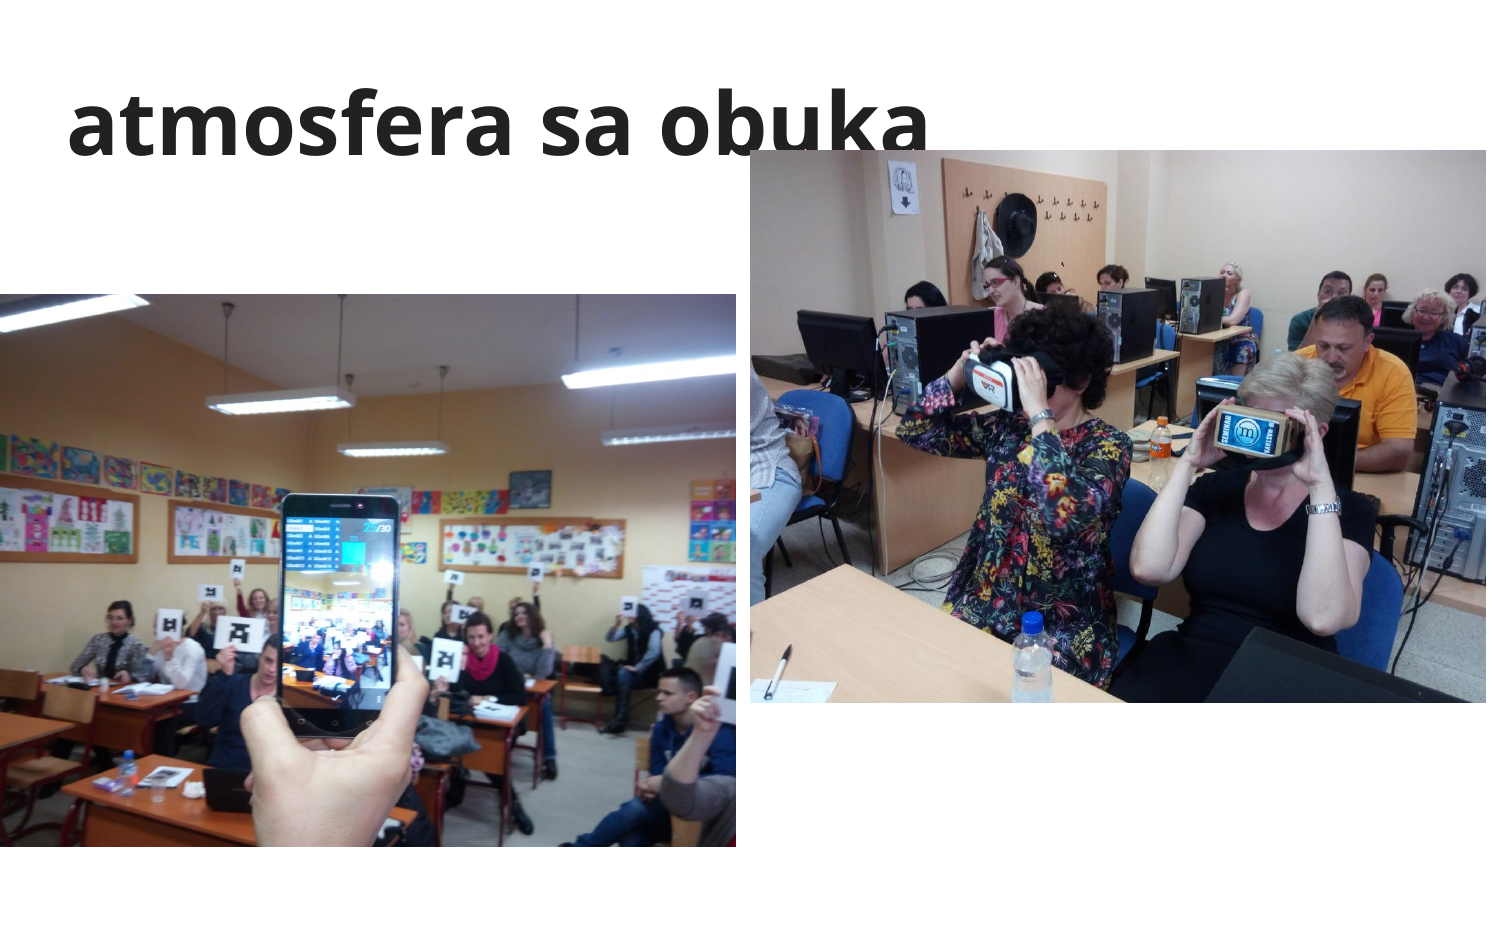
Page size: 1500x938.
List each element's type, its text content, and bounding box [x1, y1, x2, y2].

picture [749, 150, 1487, 703]
title atmosfera sa obuka [51, 53, 1449, 200]
picture [0, 294, 737, 847]
